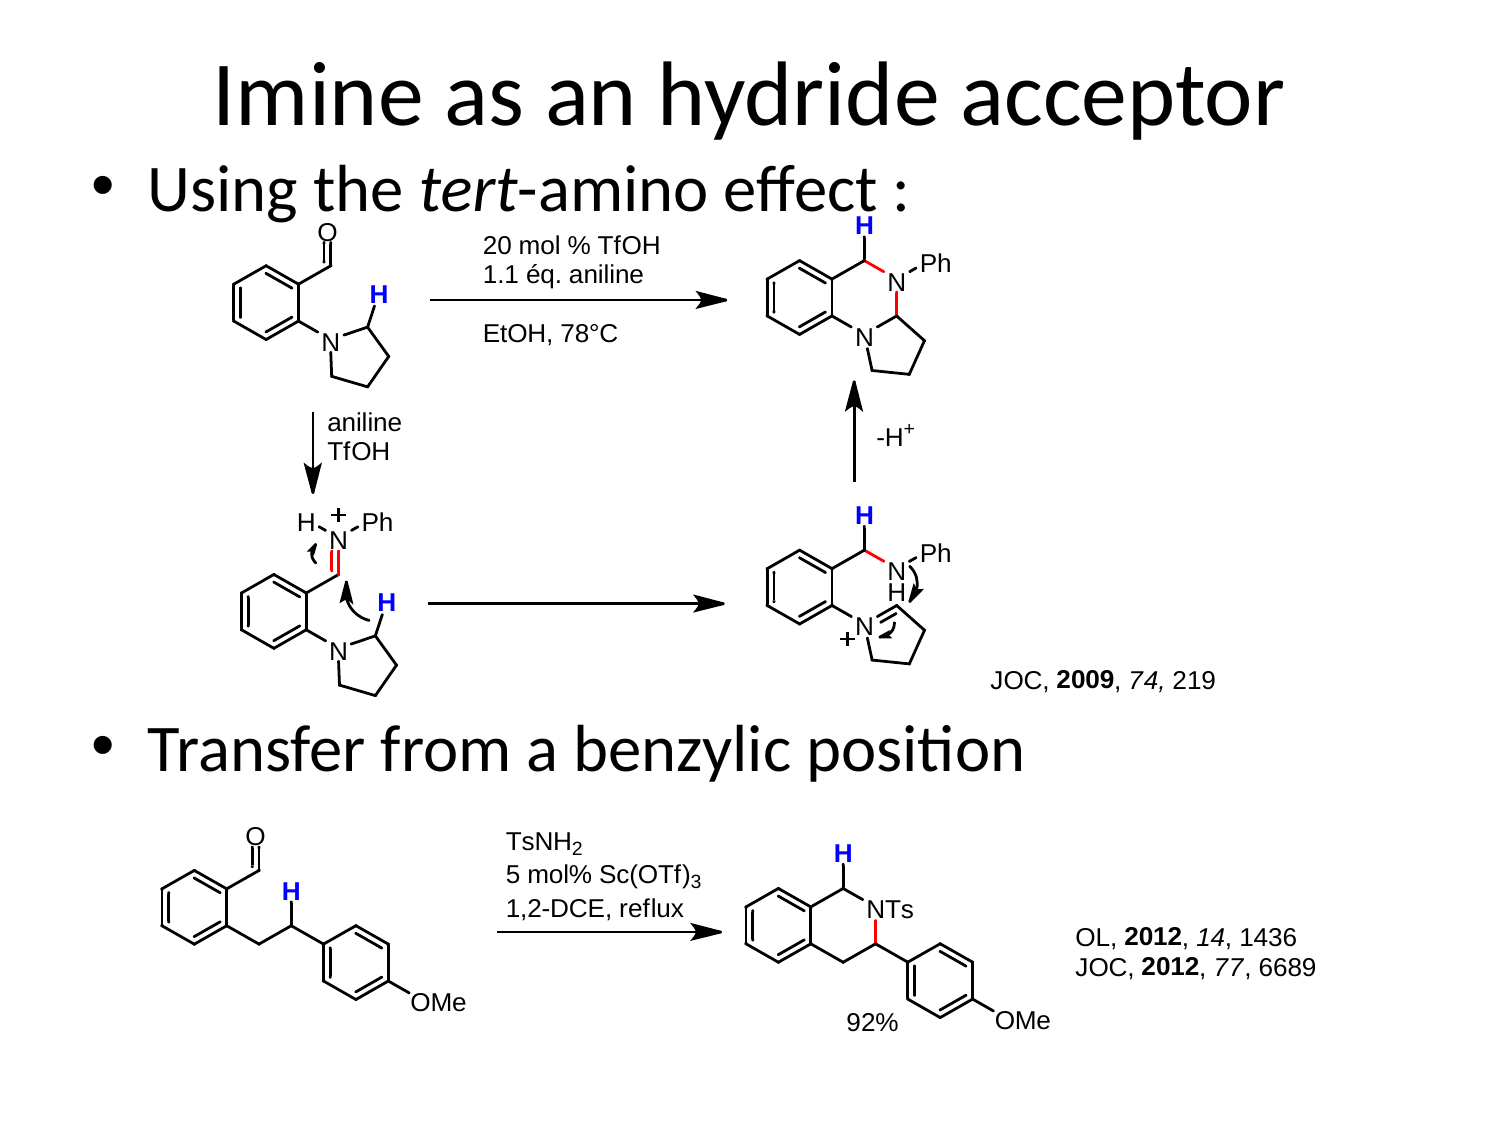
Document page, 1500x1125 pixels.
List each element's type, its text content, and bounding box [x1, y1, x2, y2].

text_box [227, 206, 1224, 710]
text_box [155, 820, 1325, 1048]
title Imine as an hydride acceptor [75, 0, 1425, 183]
list Using the tert-amino effect : Transfer from a benzylic position [76, 137, 1427, 880]
